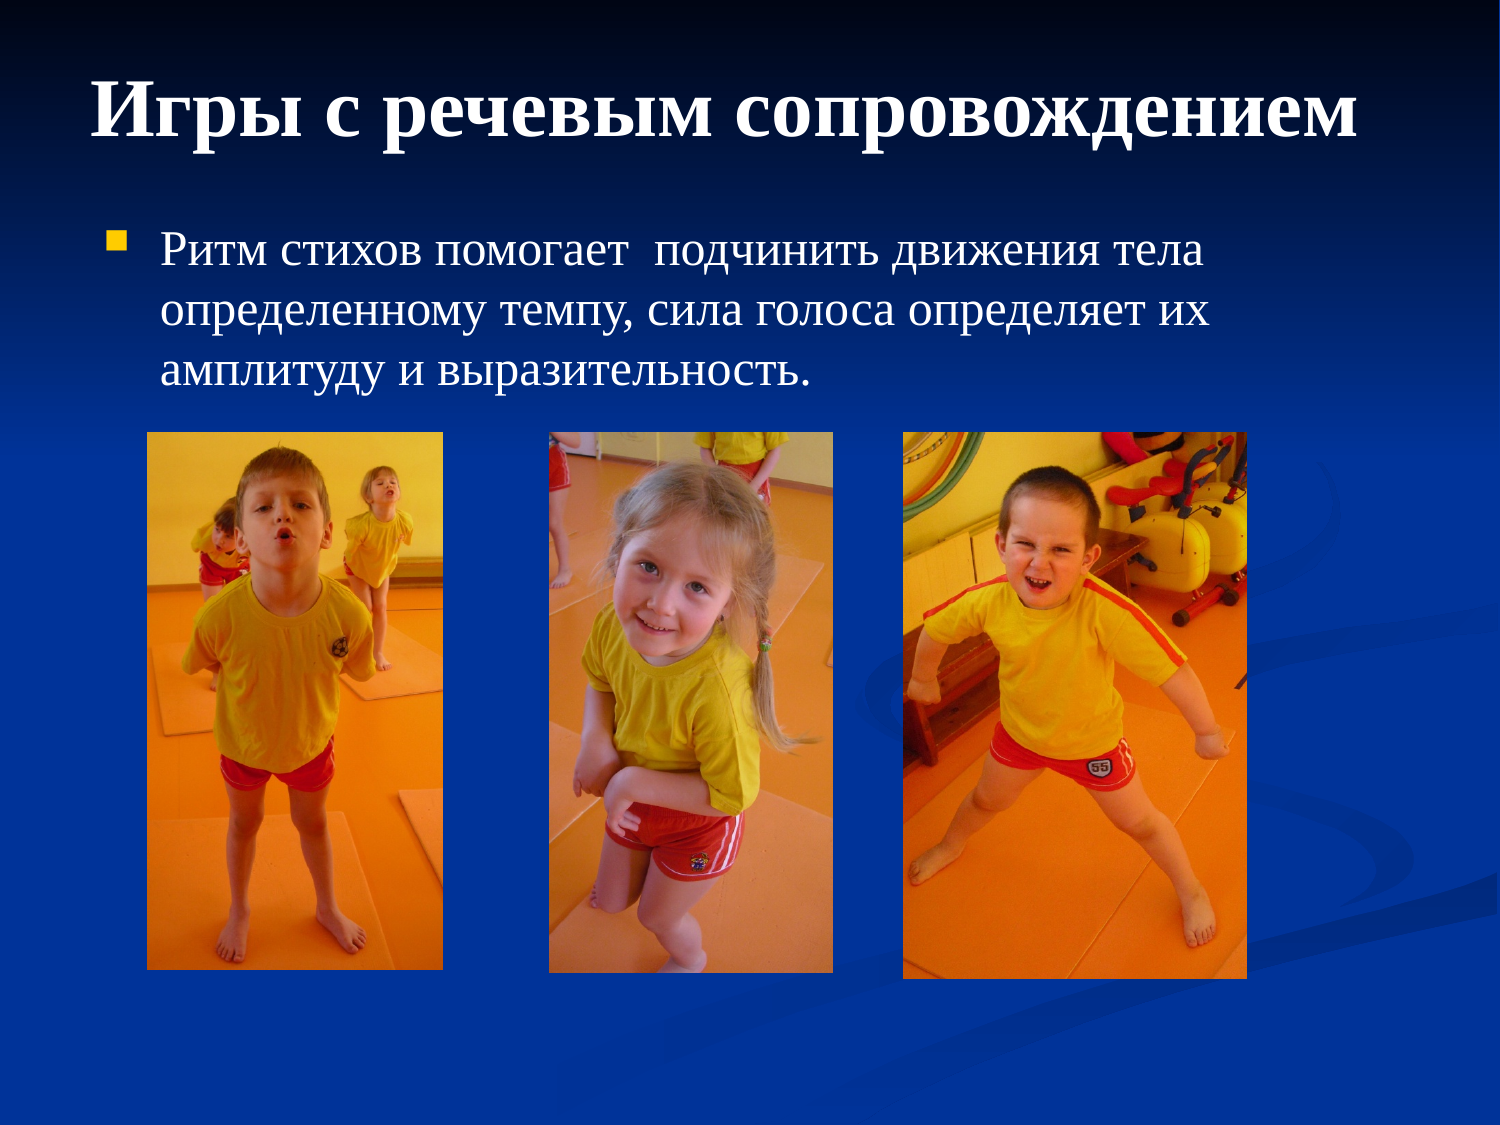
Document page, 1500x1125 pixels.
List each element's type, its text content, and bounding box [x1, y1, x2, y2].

title Игры с речевым сопровождением [74, 44, 1436, 162]
picture [548, 432, 833, 974]
picture [147, 432, 444, 971]
picture [903, 432, 1247, 979]
list Ритм стихов помогает подчинить движения тела определенному темпу, сила голоса определяет их амплитуду и выразительность. [88, 207, 1426, 1006]
